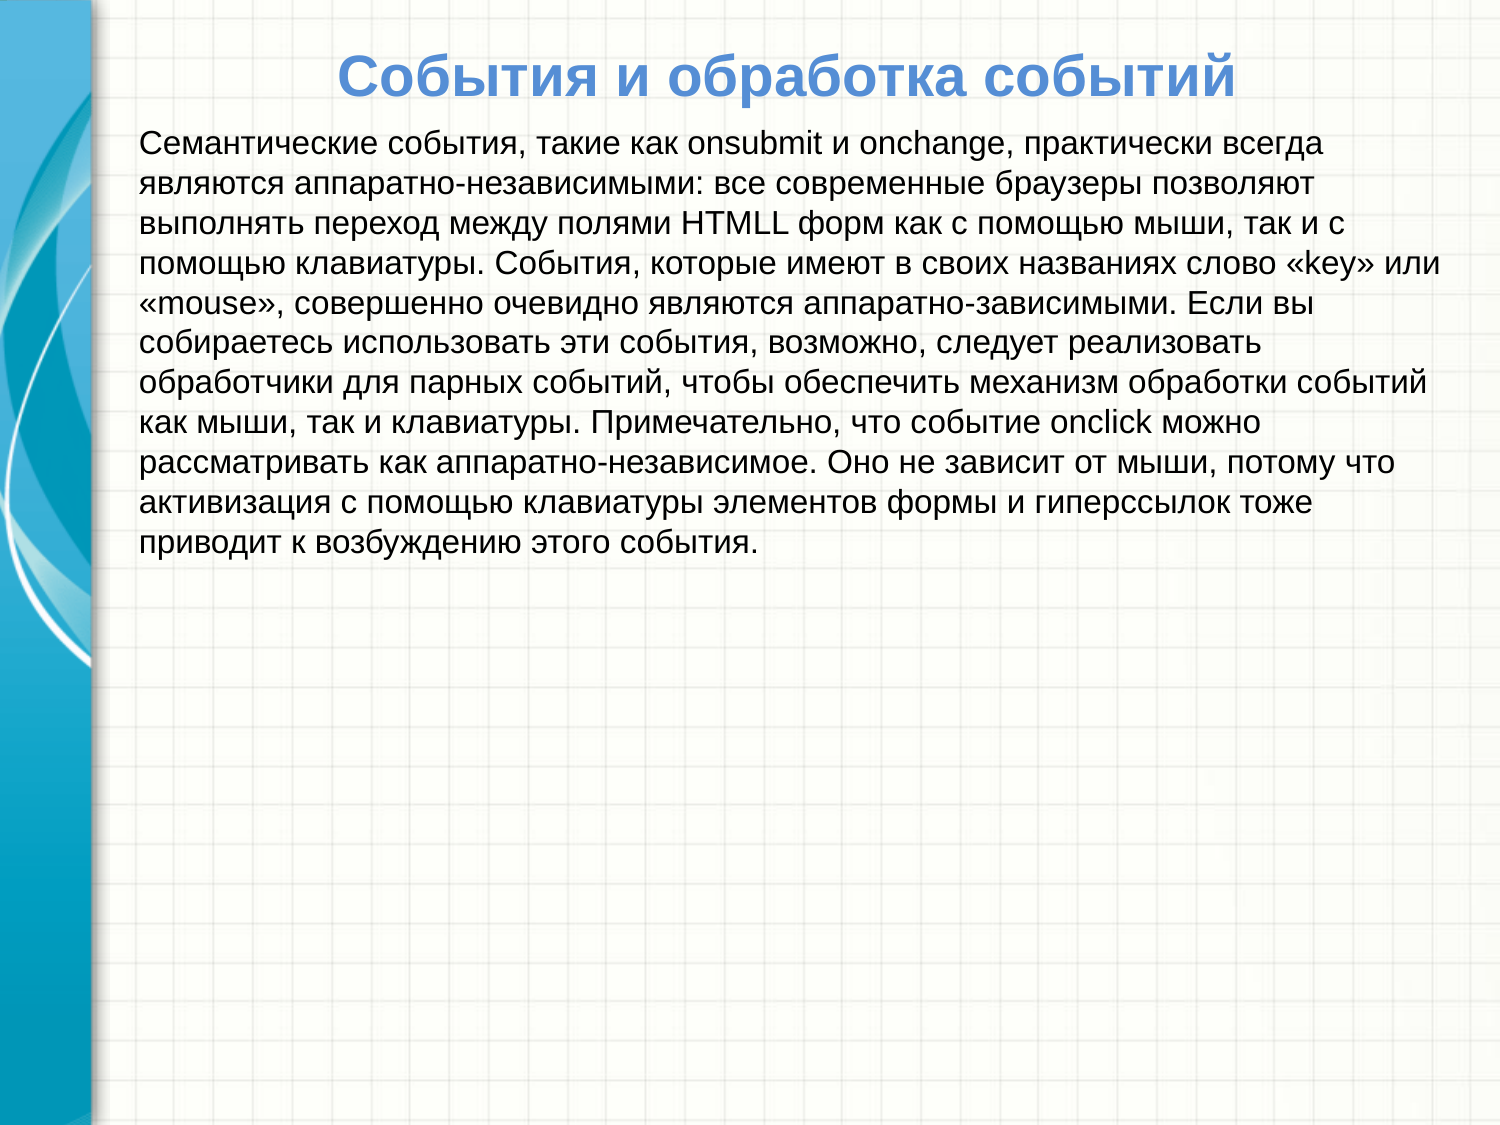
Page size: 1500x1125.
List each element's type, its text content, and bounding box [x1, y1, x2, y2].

title События и обработка событий [125, 44, 1450, 102]
list Семантические события, такие как onsubmit и onchange, практически всегда являются аппаратно-независимыми: все современные браузеры позволяют выполнять переход между полями HTMLL форм как с помощью мыши, так и с помощью клавиатуры. События, которые имеют в своих названиях слово «key» или «mouse», совершенно очевидно являются аппаратно-зависимыми. Если вы собираетесь использовать эти события, возможно, следует реализовать обработчики для парных событий, чтобы обеспечить механизм обработки событий как мыши, так и клавиатуры. Примечательно, что событие onclick можно рассматривать как аппаратно-независимое. Оно не зависит от мыши, потому что активизация с помощью клавиатуры элементов формы и гиперссылок тоже приводит к возбуждению этого события. [123, 113, 1471, 1059]
picture [0, 0, 1500, 1125]
